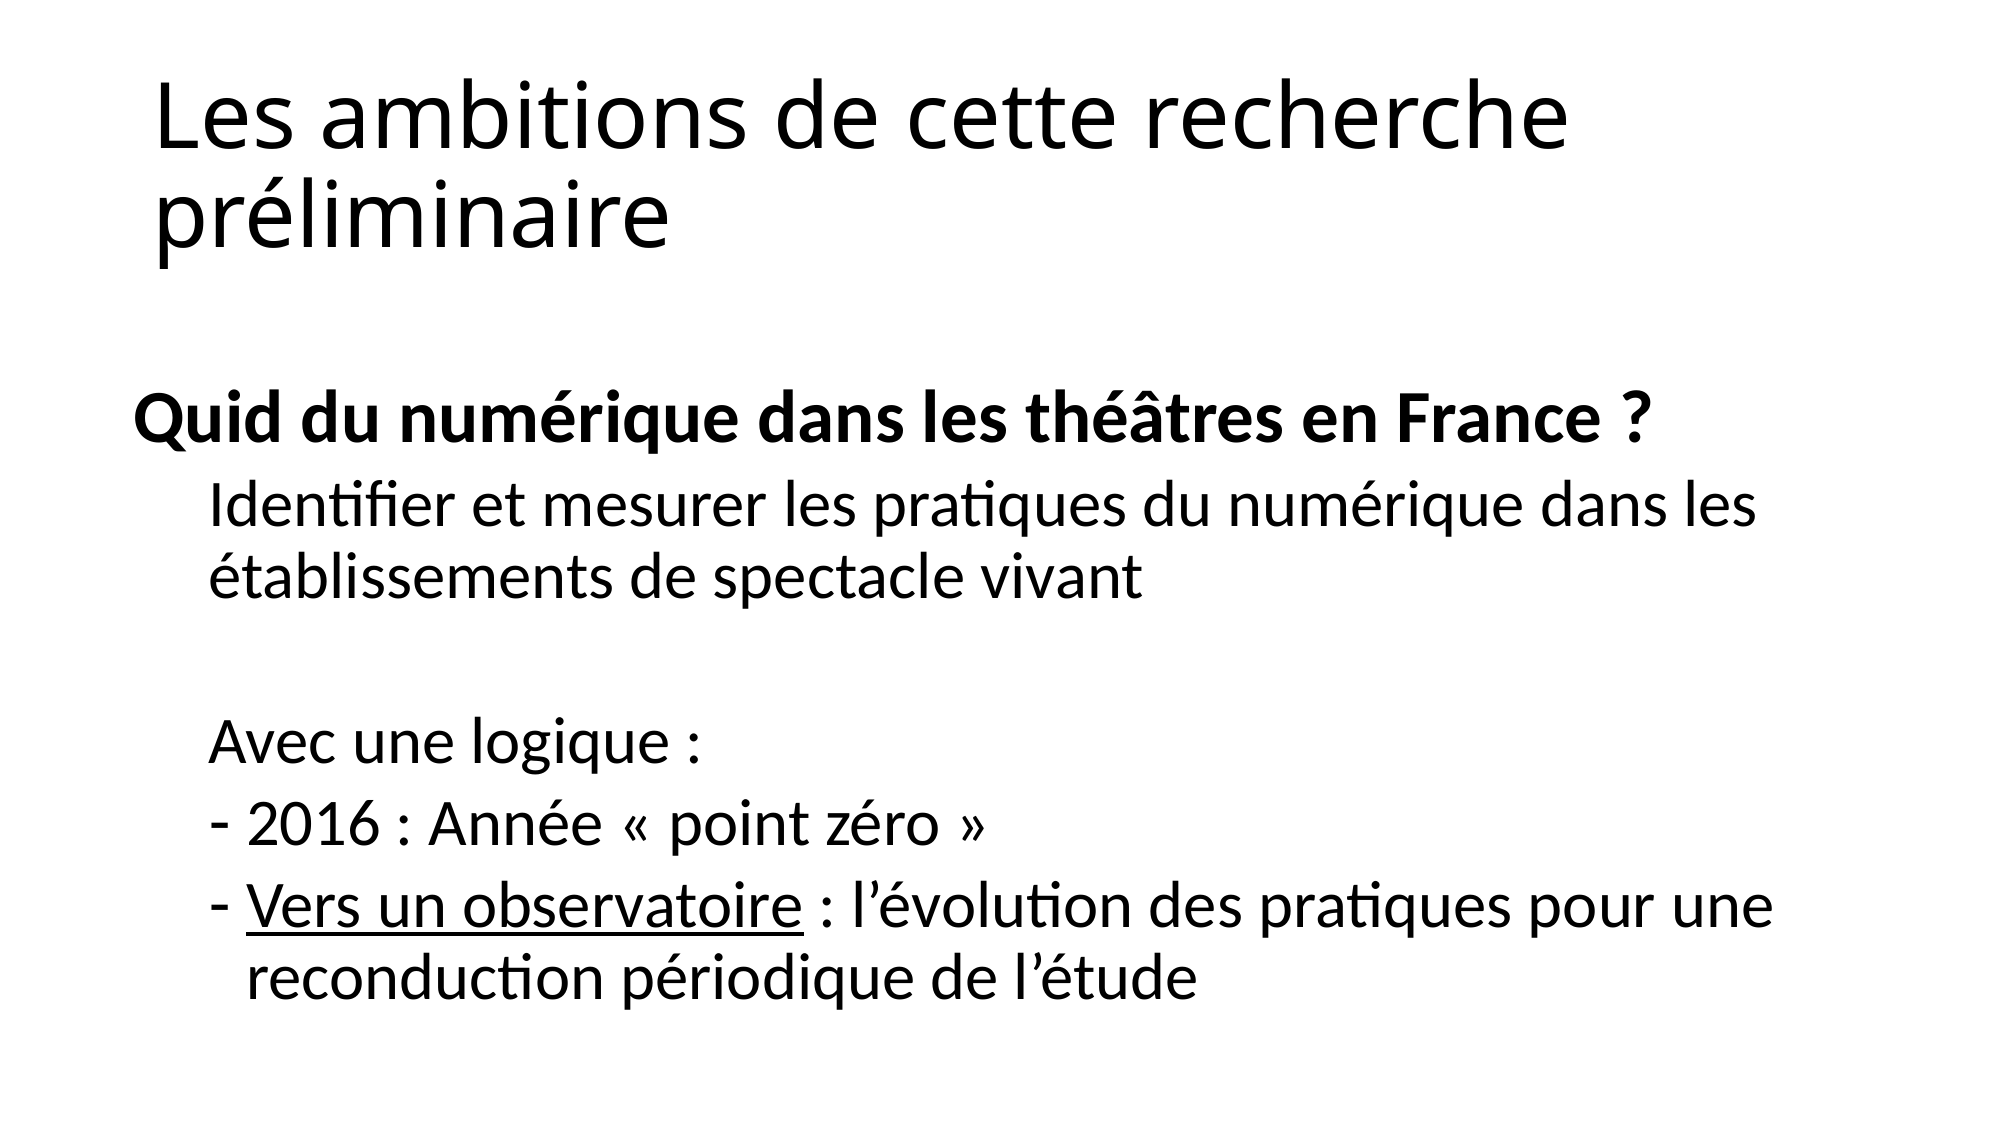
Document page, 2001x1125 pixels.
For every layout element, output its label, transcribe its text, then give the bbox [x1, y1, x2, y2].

title Les ambitions de cette recherche préliminaire [137, 59, 1863, 278]
list Quid du numérique dans les théâtres en France ? Identifier et mesurer les pratiques du numérique dans les établissements de spectacle vivant Avec une logique : 2016 : Année « point zéro » Vers un observatoire : l’évolution des pratiques pour une reconduction périodique de l’étude [118, 259, 1844, 974]
